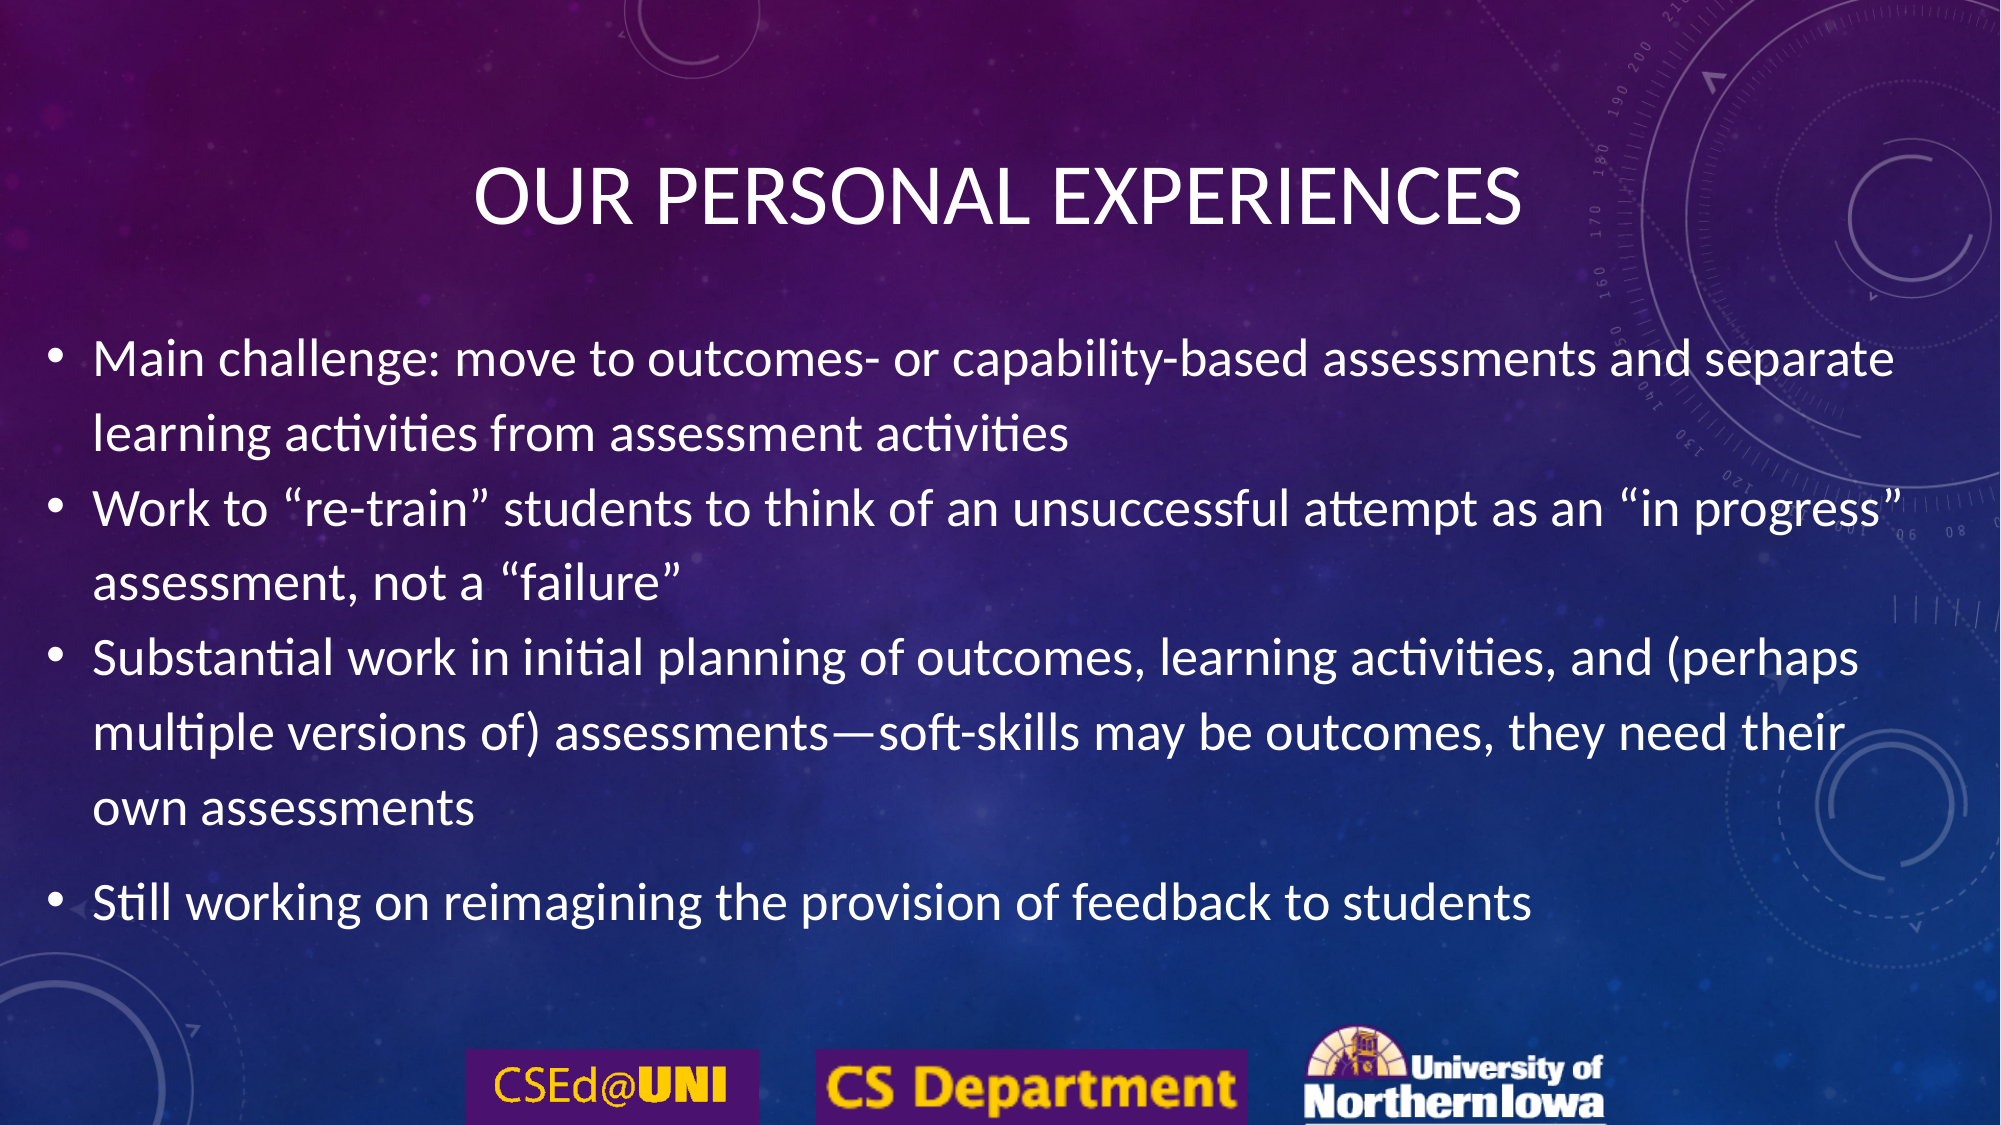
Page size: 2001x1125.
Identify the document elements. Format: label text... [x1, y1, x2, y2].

title Our Personal Experiences [37, 53, 1961, 304]
list Main challenge: move to outcomes- or capability-based assessments and separate learning activities from assessment activities Work to “re-train” students to think of an unsuccessful attempt as an “in progress” assessment, not a “failure” Substantial work in initial planning of outcomes, learning activities, and (perhaps multiple versions of) assessments—soft-skills may be outcomes, they need their own assessments Still working on reimagining the provision of feedback to students [37, 304, 1961, 965]
picture [0, 0, 2001, 1125]
